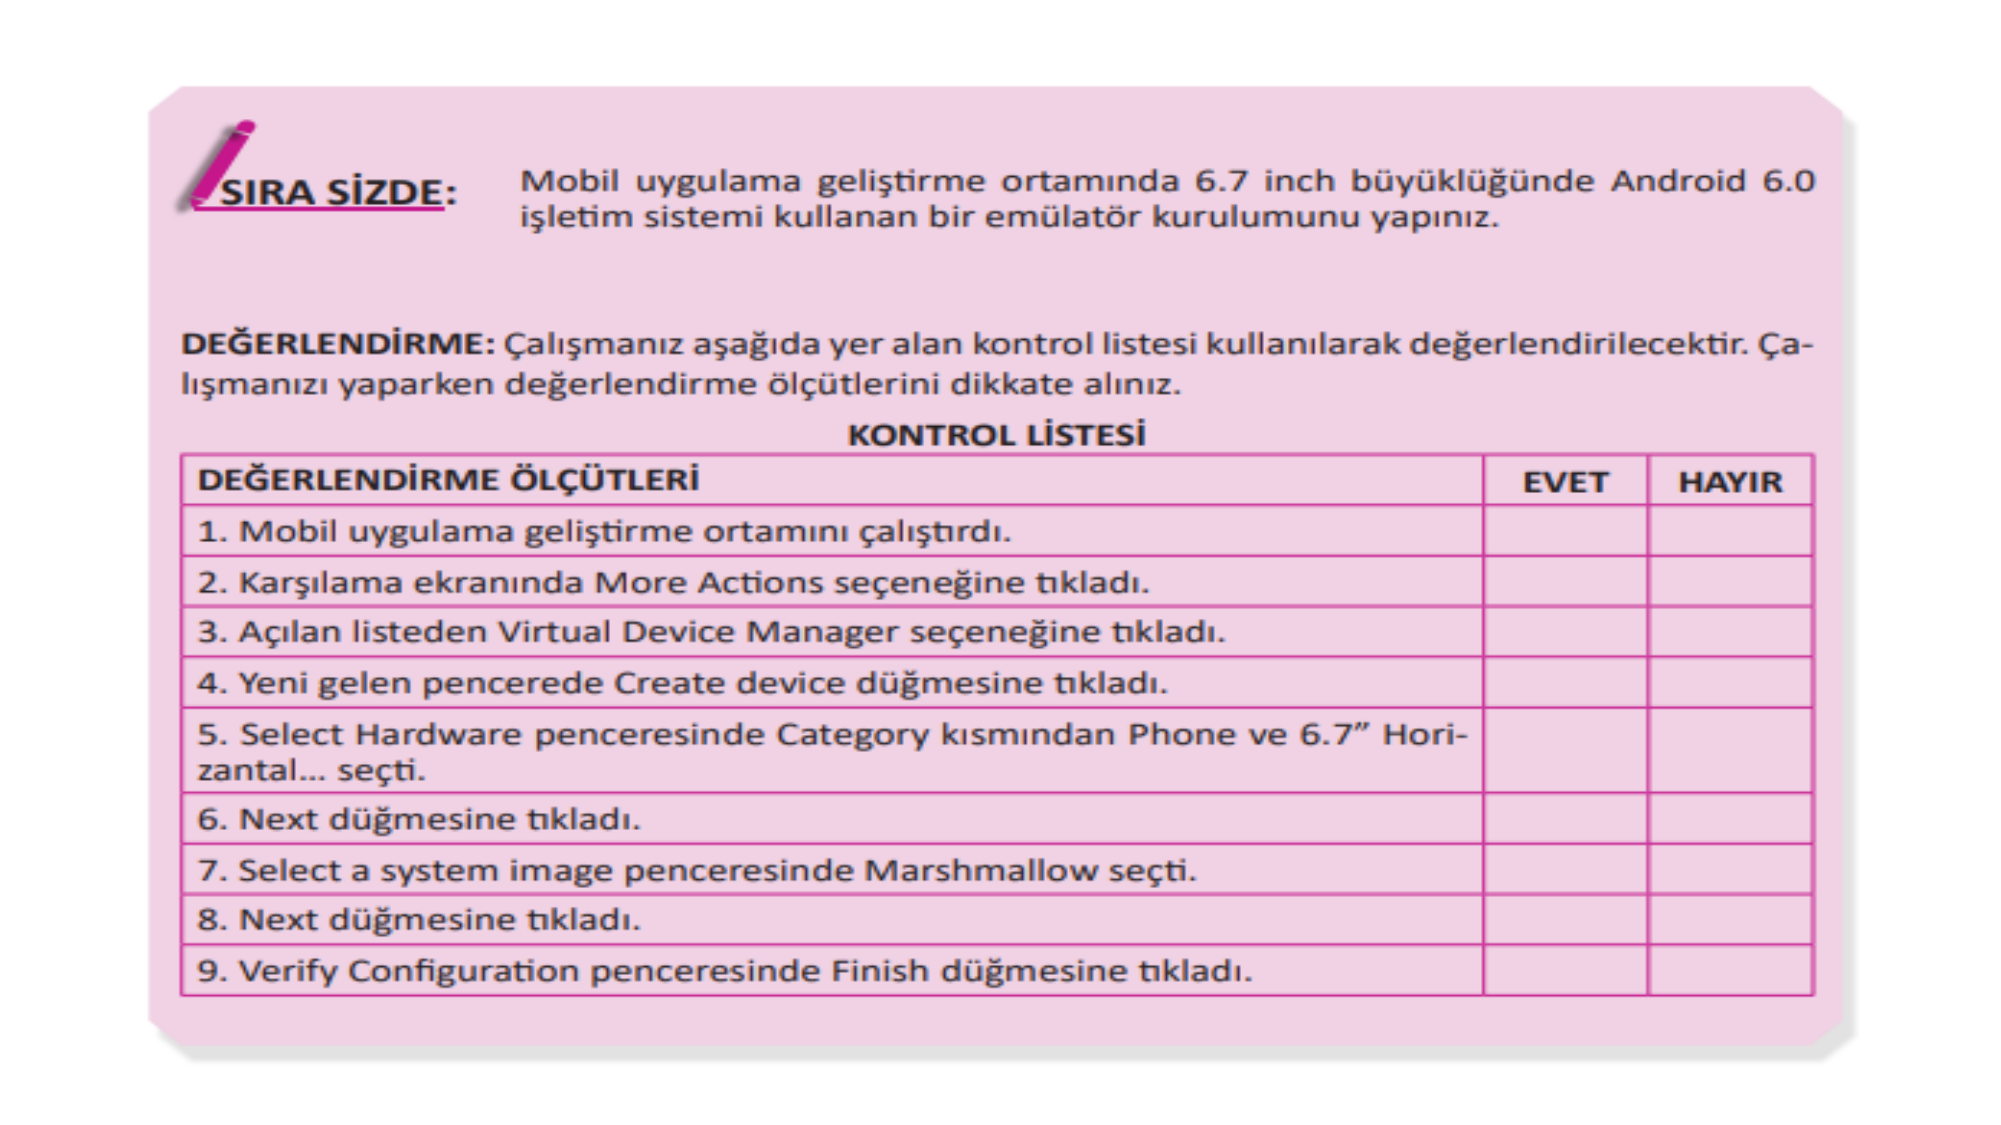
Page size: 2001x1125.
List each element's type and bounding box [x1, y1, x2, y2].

picture [51, 60, 1941, 1100]
